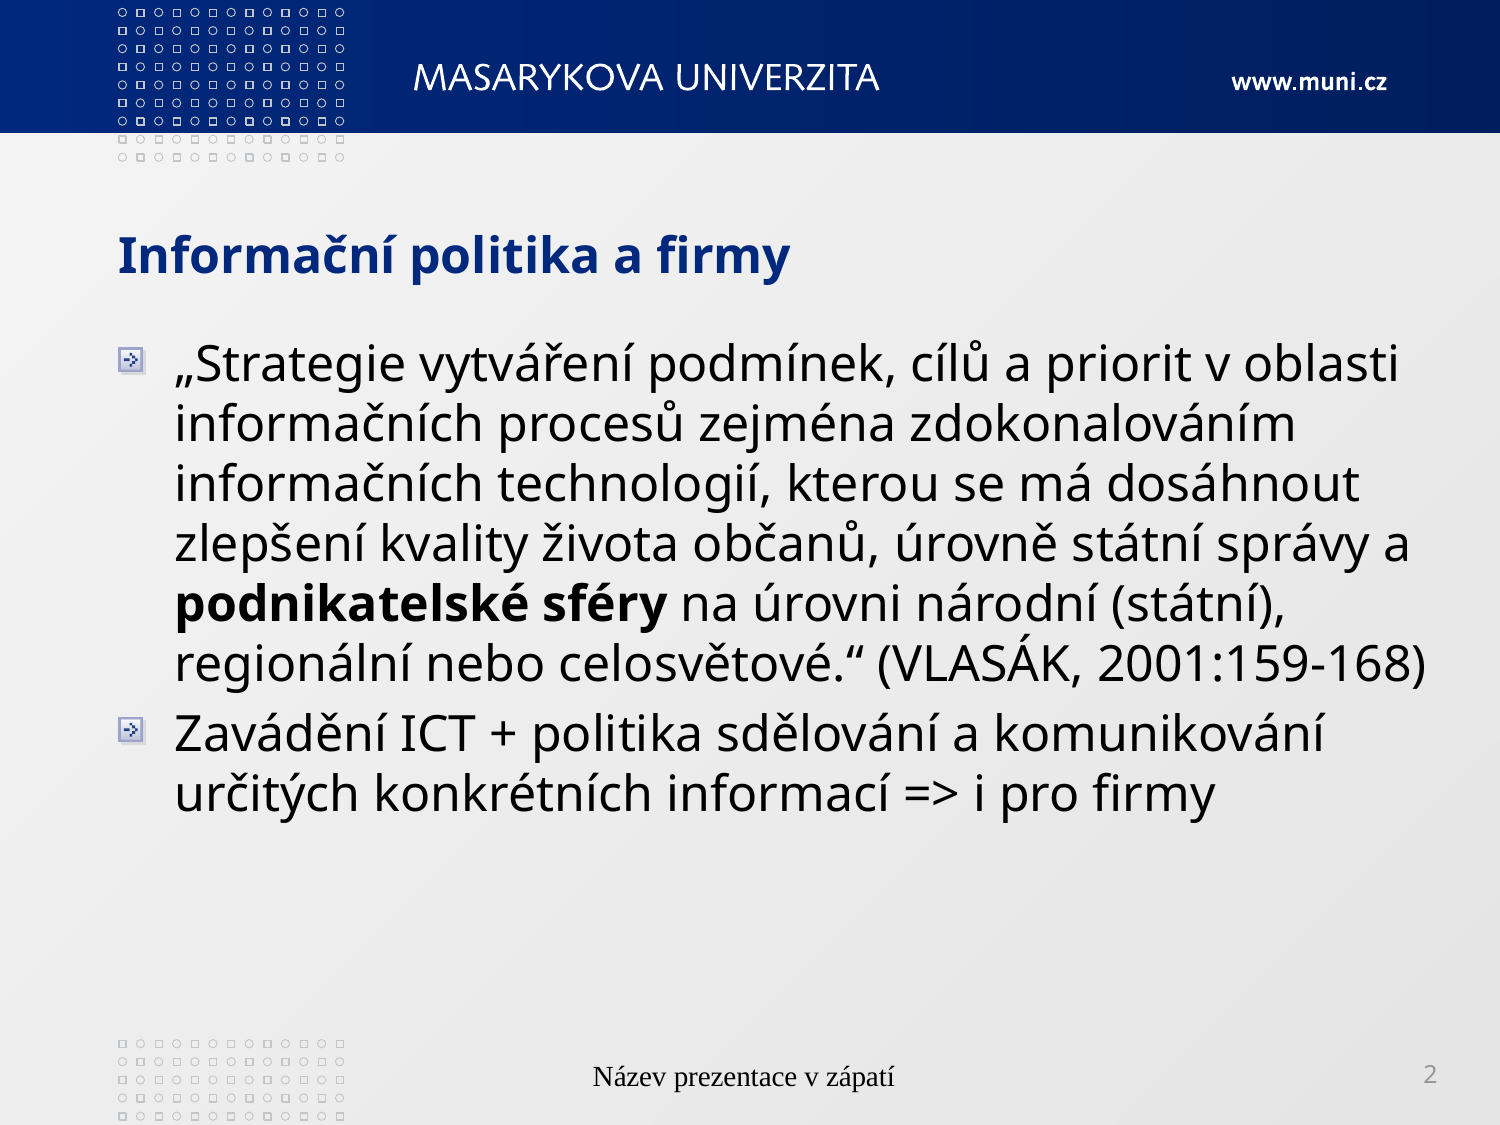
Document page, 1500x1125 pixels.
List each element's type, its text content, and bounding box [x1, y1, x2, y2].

list „Strategie vytváření podmínek, cílů a priorit v oblasti informačních procesů zejména zdokonalováním informačních technologií, kterou se má dosáhnout zlepšení kvality života občanů, úrovně státní správy a podnikatelské sféry na úrovni národní (státní), regionální nebo celosvětové.“ (VLASÁK, 2001:159-168) Zavádění ICT + politika sdělování a komunikování určitých konkrétních informací => i pro firmy [118, 331, 1469, 1006]
slide_number 2 [1125, 1025, 1438, 1100]
footer Název prezentace v zápatí [413, 1025, 1075, 1100]
title Informační politika a firmy [118, 184, 1403, 291]
